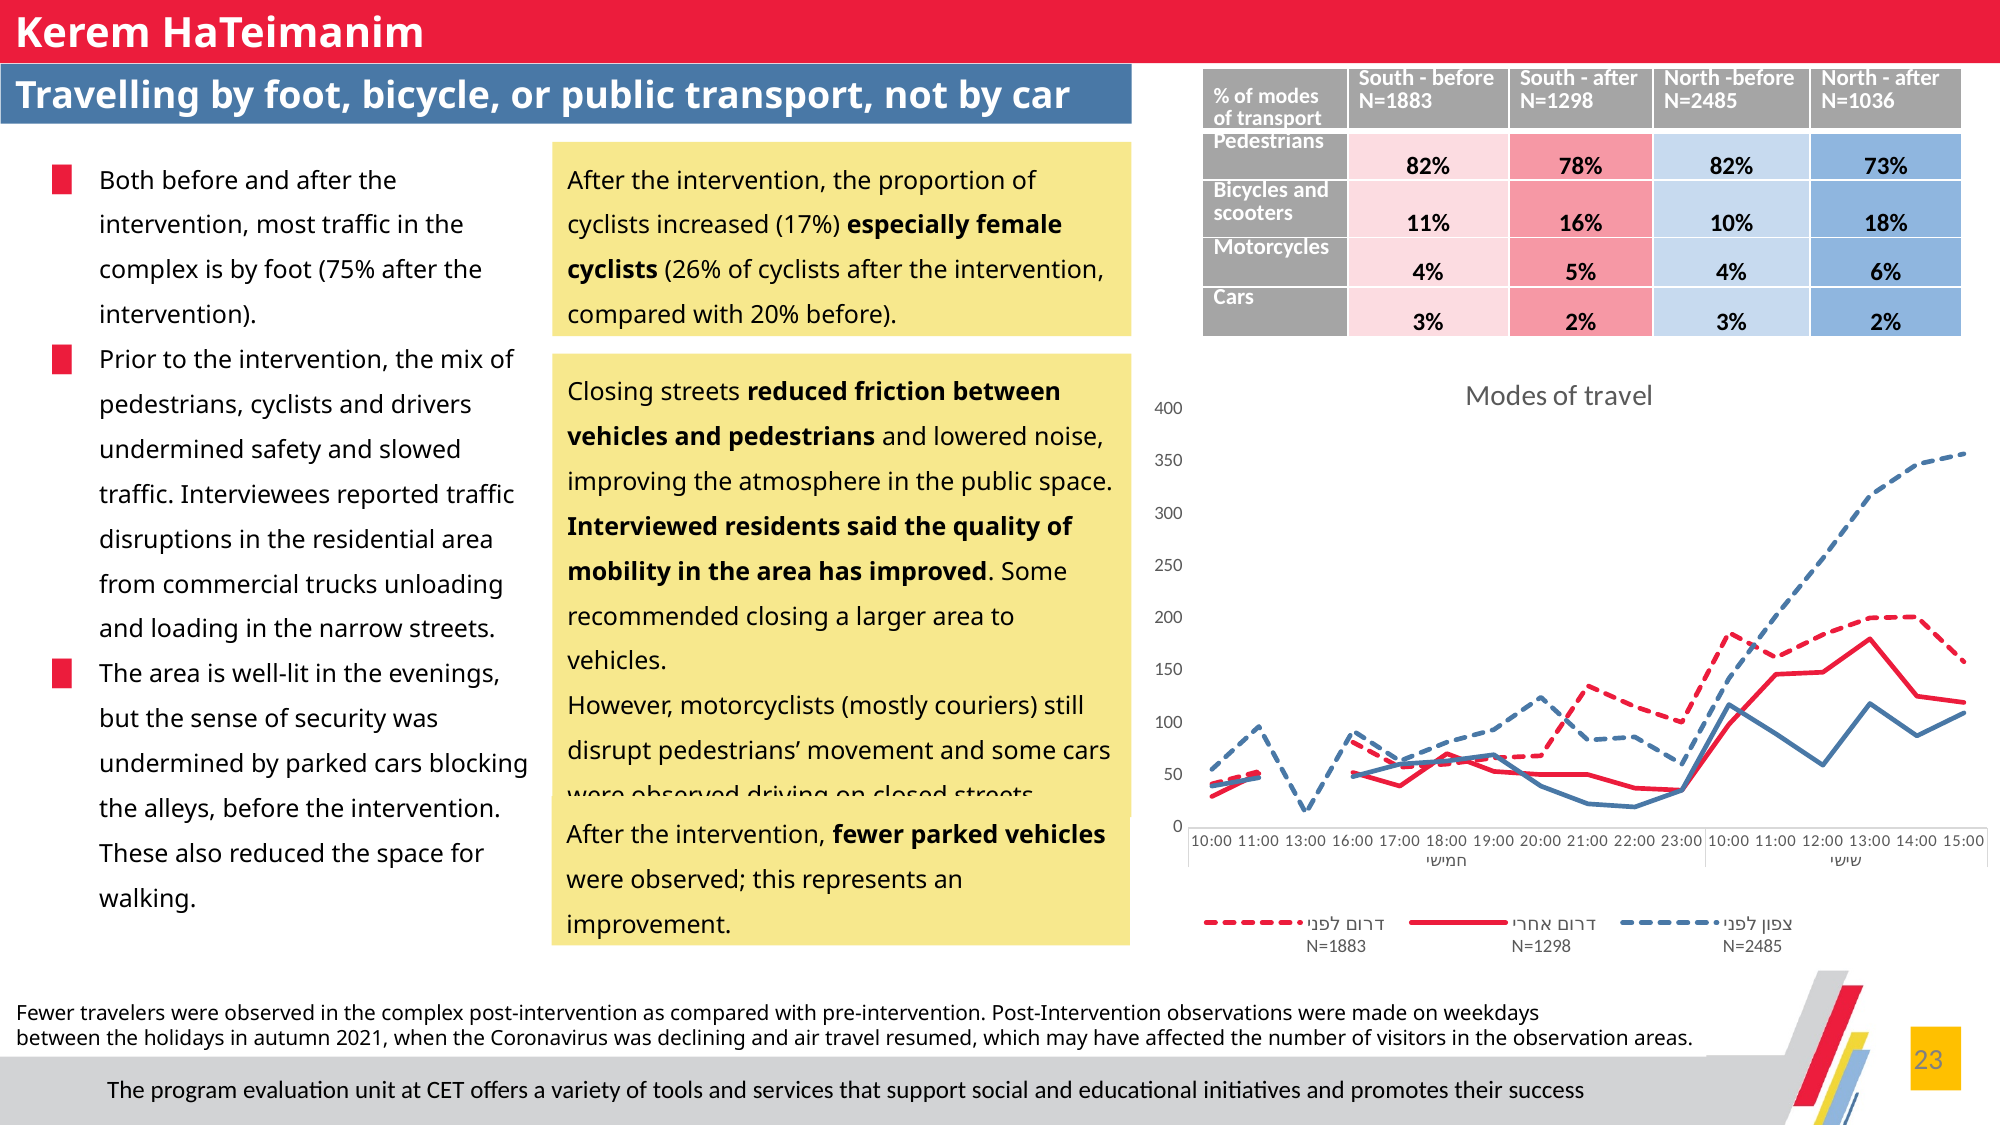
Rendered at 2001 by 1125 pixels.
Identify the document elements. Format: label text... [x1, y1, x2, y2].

table_cell 2% [1510, 288, 1652, 336]
table_header % of modes of transport [1203, 69, 1347, 128]
text_box After the intervention, the proportion of cyclists increased (17%) especially female cyclists (26% of cyclists after the intervention, compared with 20% before). [552, 141, 1132, 337]
table_cell 16% [1510, 181, 1652, 237]
table_cell 2% [1811, 288, 1961, 336]
text_box Fewer travelers were observed in the complex post-intervention as compared with pre-intervention. Post-Intervention observations were made on weekdays between the holidays in autumn 2021, when the Coronavirus was declining and air travel resumed, which may have affected the number of visitors in the observation areas. [1, 992, 1758, 1057]
table_cell 3% [1349, 288, 1508, 336]
table_cell Motorcycles [1203, 238, 1347, 286]
text_box Kerem HaTeimanim [0, 0, 2000, 64]
table_cell 78% [1510, 134, 1652, 179]
table_cell 11% [1349, 181, 1508, 237]
text_box Both before and after the intervention, most traffic in the complex is by foot (75% after the intervention). Prior to the intervention, the mix of pedestrians, cyclists and drivers undermined safety and slowed traffic. Interviewees reported traffic disruptions in the residential area from commercial trucks unloading and loading in the narrow streets. The area is well-lit in the evenings, but the sense of security was undermined by parked cars blocking the alleys, before the intervention. These also reduced the space for walking. [37, 141, 550, 965]
text_box Closing streets reduced friction between vehicles and pedestrians and lowered noise, improving the atmosphere in the public space. Interviewed residents said the quality of mobility in the area has improved. Some recommended closing a larger area to vehicles. However, motorcyclists (mostly couriers) still disrupt pedestrians’ movement and some cars were observed driving on closed streets. [552, 353, 1118, 796]
table_cell 82% [1654, 134, 1809, 179]
table_cell Cars [1203, 288, 1347, 336]
table_cell Pedestrians [1203, 134, 1347, 179]
table_cell 10% [1654, 181, 1809, 237]
chart [1118, 353, 2000, 1015]
text_box After the intervention, fewer parked vehicles were observed; this represents an improvement. [551, 796, 1118, 946]
table_cell 4% [1654, 238, 1809, 286]
table_cell 73% [1811, 134, 1961, 179]
slide_number 23 [1853, 1028, 1959, 1088]
picture [1706, 1015, 1889, 1125]
table_header North -before N=2485 [1654, 69, 1809, 128]
table_header South - before N=1883 [1349, 69, 1508, 128]
table_cell 6% [1811, 238, 1961, 286]
table_cell 4% [1349, 238, 1508, 286]
text_box Travelling by foot, bicycle, or public transport, not by car [0, 63, 1132, 124]
table_header South - after N=1298 [1510, 69, 1652, 128]
table_cell 5% [1510, 238, 1652, 286]
table_header North - after N=1036 [1811, 69, 1961, 128]
table_cell 18% [1811, 181, 1961, 237]
table_cell Bicycles and scooters [1203, 181, 1347, 237]
table_cell 3% [1654, 288, 1809, 336]
table_cell 82% [1349, 134, 1508, 179]
